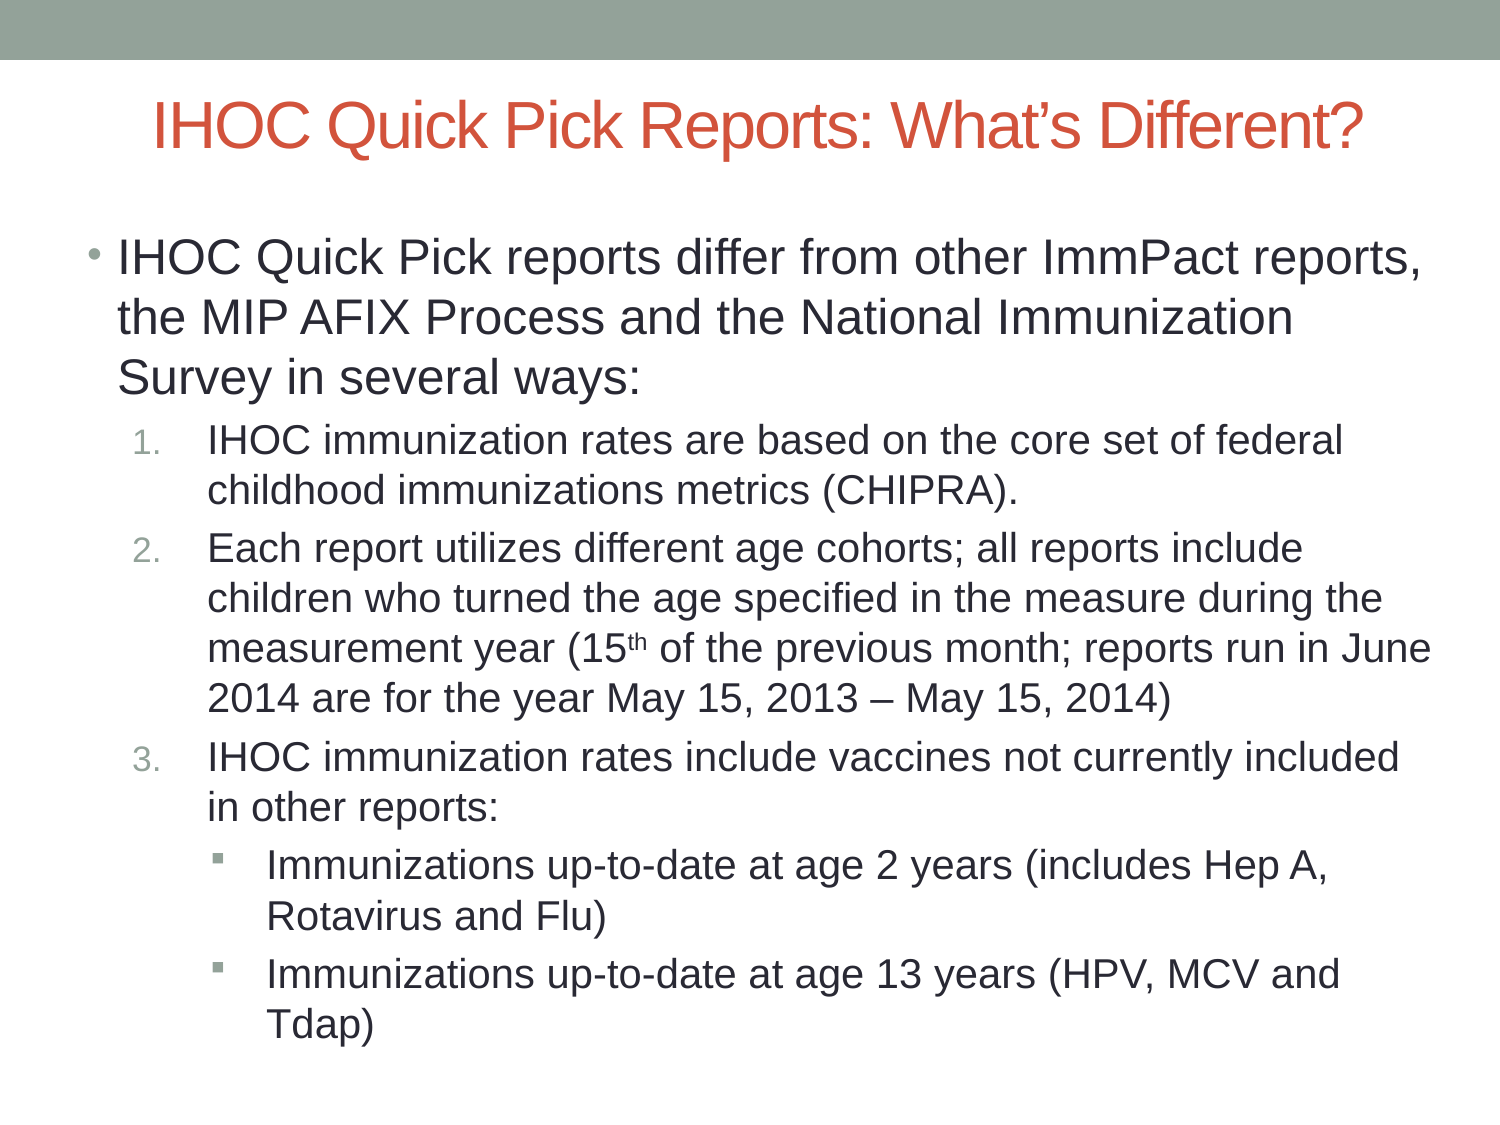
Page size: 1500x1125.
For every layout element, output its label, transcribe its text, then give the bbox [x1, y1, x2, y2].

list IHOC Quick Pick reports differ from other ImmPact reports, the MIP AFIX Process and the National Immunization Survey in several ways: IHOC immunization rates are based on the core set of federal childhood immunizations metrics (CHIPRA). Each report utilizes different age cohorts; all reports include children who turned the age specified in the measure during the measurement year (15th of the previous month; reports run in June 2014 are for the year May 15, 2013 – May 15, 2014) IHOC immunization rates include vaccines not currently included in other reports: Immunizations up-to-date at age 2 years (includes Hep A, Rotavirus and Flu) Immunizations up-to-date at age 13 years (HPV, MCV and Tdap) [72, 216, 1450, 1125]
title IHOC Quick Pick Reports: What’s Different? [53, 31, 1465, 212]
